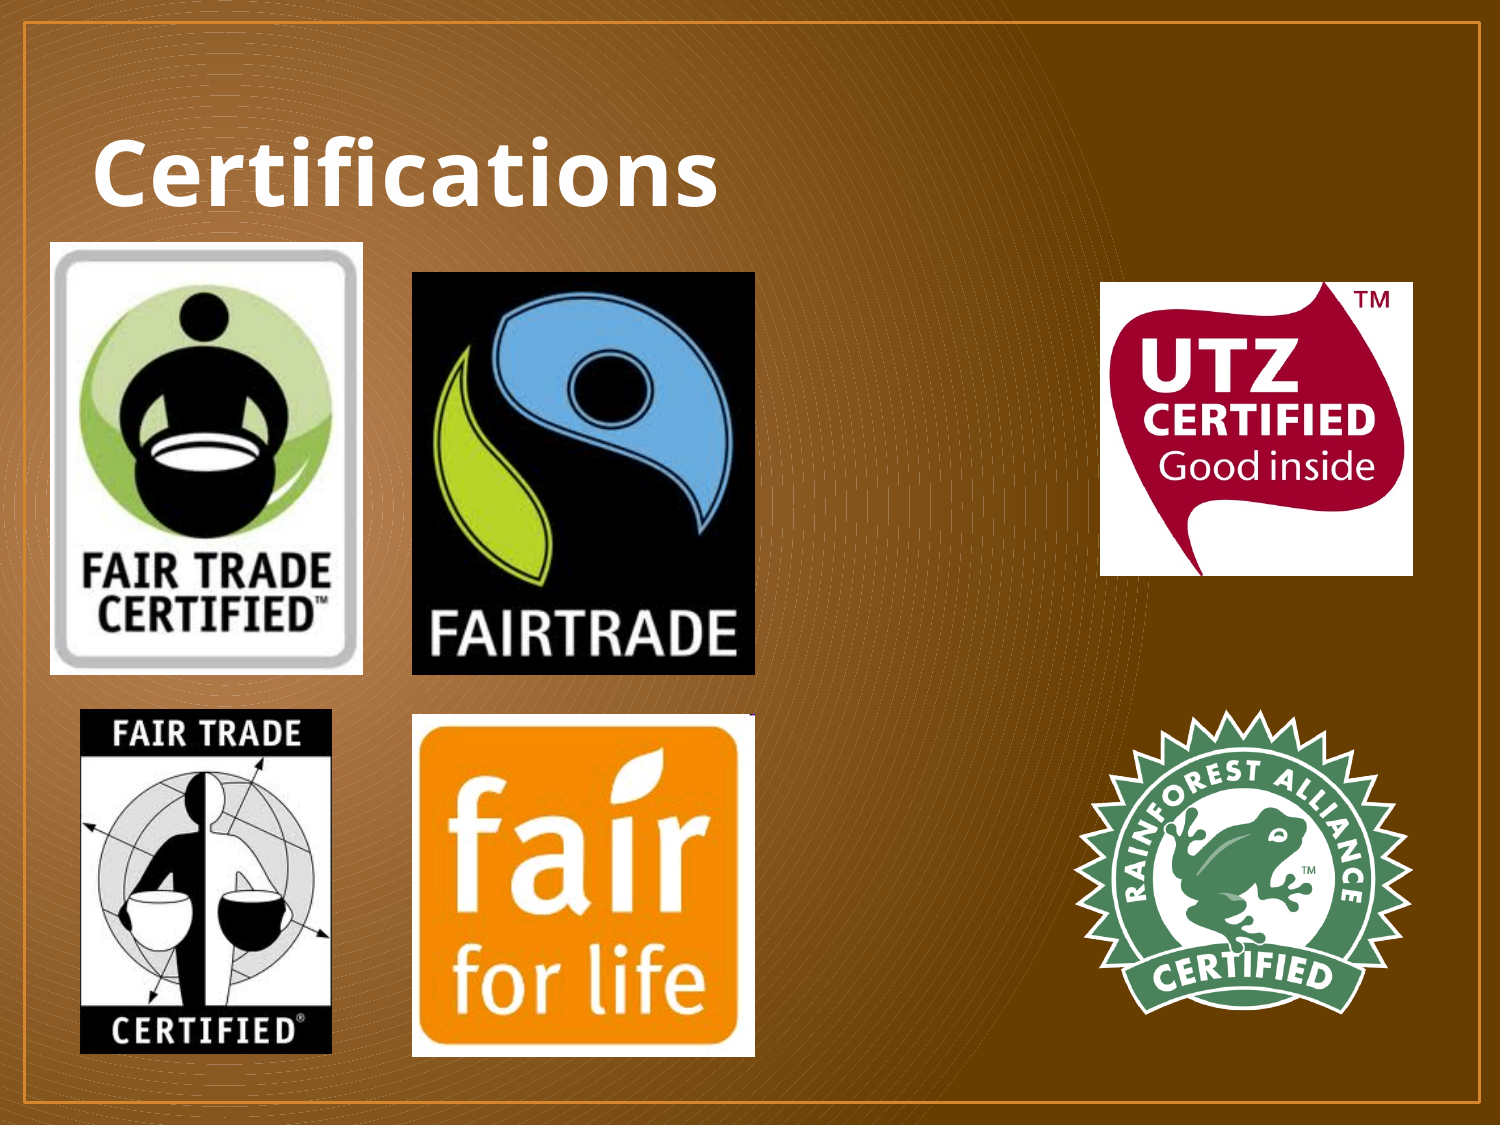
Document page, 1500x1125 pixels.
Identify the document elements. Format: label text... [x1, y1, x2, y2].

picture [1073, 709, 1413, 1015]
picture [80, 709, 332, 1054]
picture [412, 272, 755, 675]
picture [49, 242, 363, 675]
picture [412, 713, 755, 1057]
picture [1099, 281, 1413, 576]
title Certifications [75, 45, 1425, 233]
